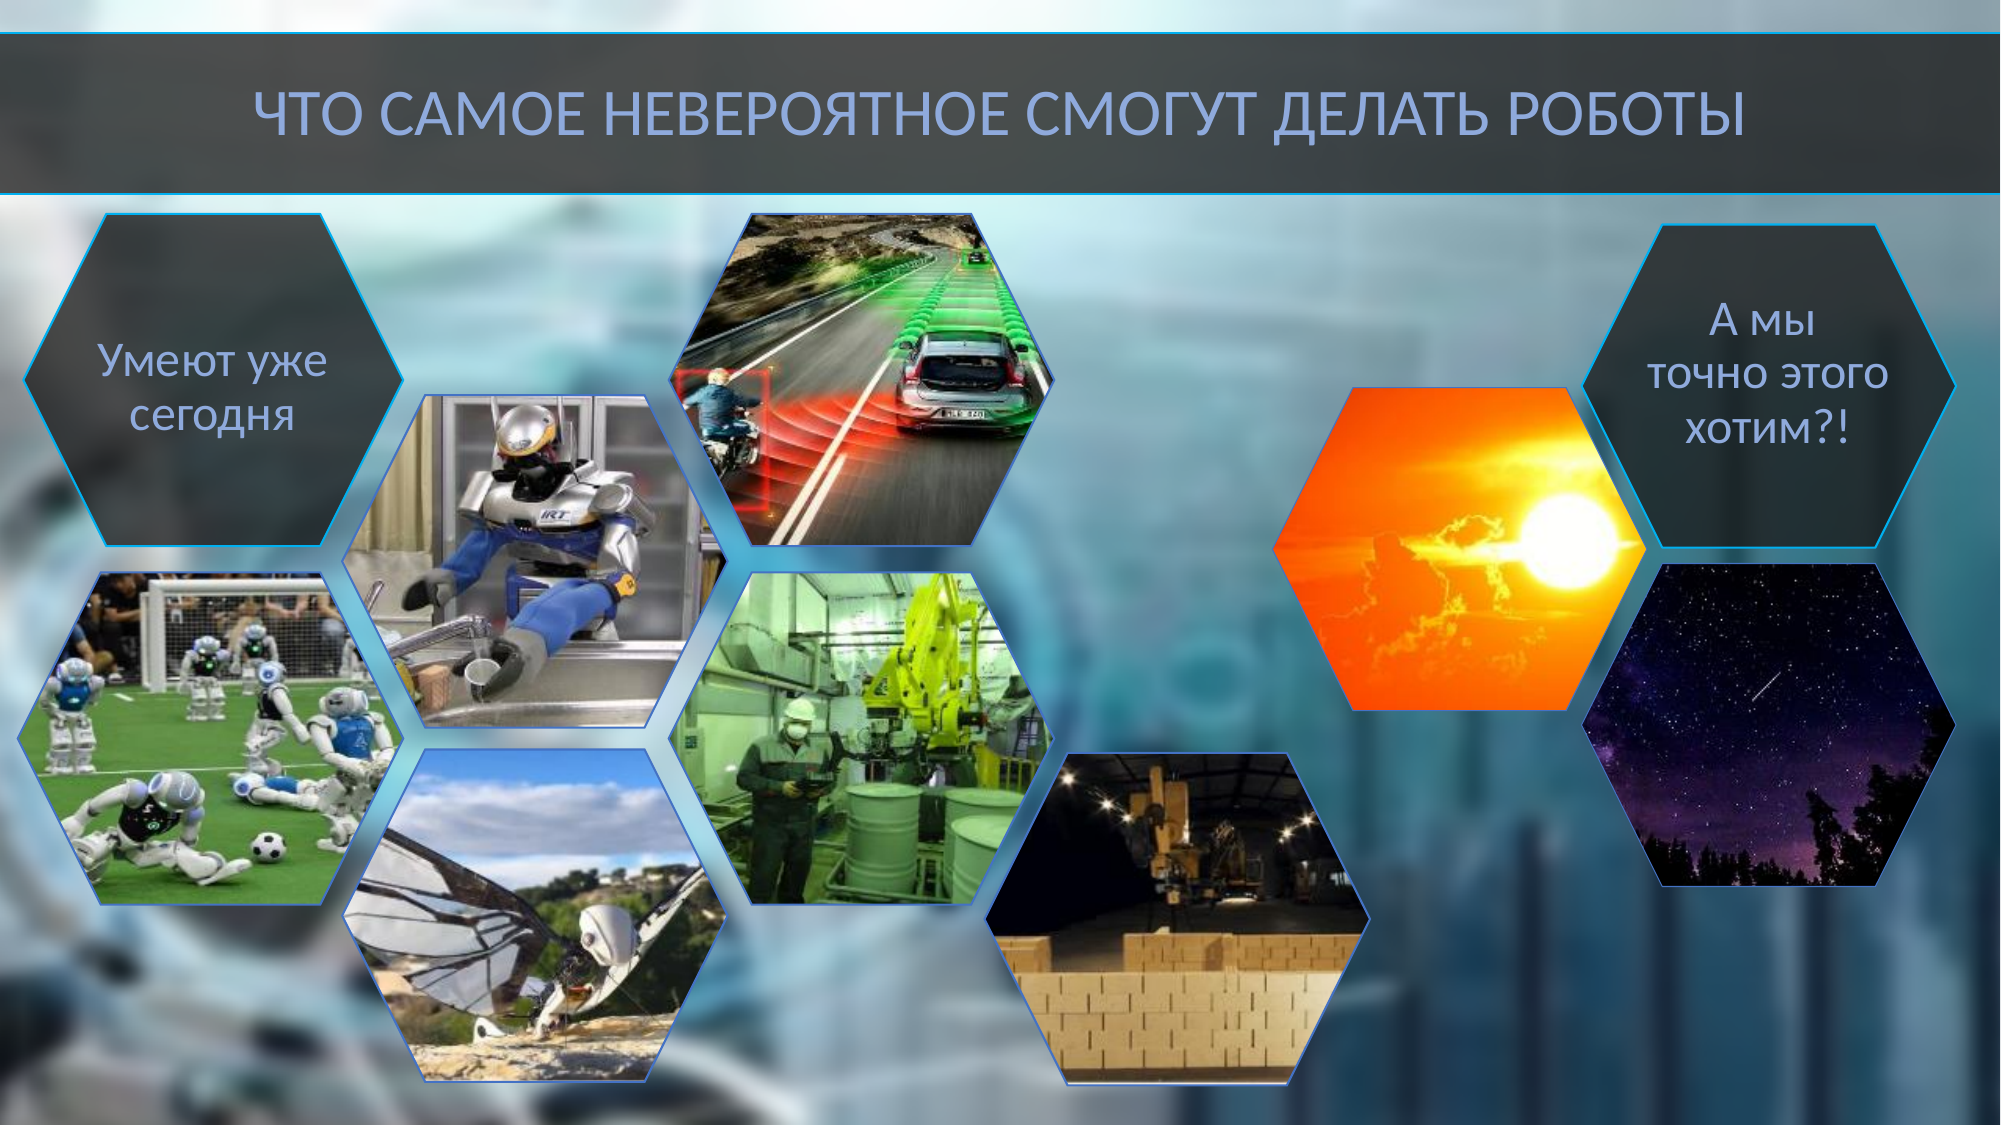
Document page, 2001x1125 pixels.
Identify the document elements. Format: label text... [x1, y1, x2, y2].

text_box [340, 748, 729, 1083]
text_box [983, 751, 1372, 1087]
picture [0, 0, 2001, 31]
title ЧТО САМОЕ НЕВЕРОЯТНОЕ СМОГУТ ДЕЛАТЬ РОБОТЫ [0, 33, 2000, 195]
text_box [16, 571, 405, 906]
text_box Умеют уже сегодня [23, 213, 404, 547]
text_box [1271, 387, 1648, 712]
picture [0, 196, 2001, 1125]
text_box [1580, 562, 1957, 888]
text_box [667, 571, 1056, 906]
text_box [340, 394, 729, 729]
text_box А мы точно этого хотим?! [1581, 224, 1957, 548]
text_box [667, 212, 1056, 548]
